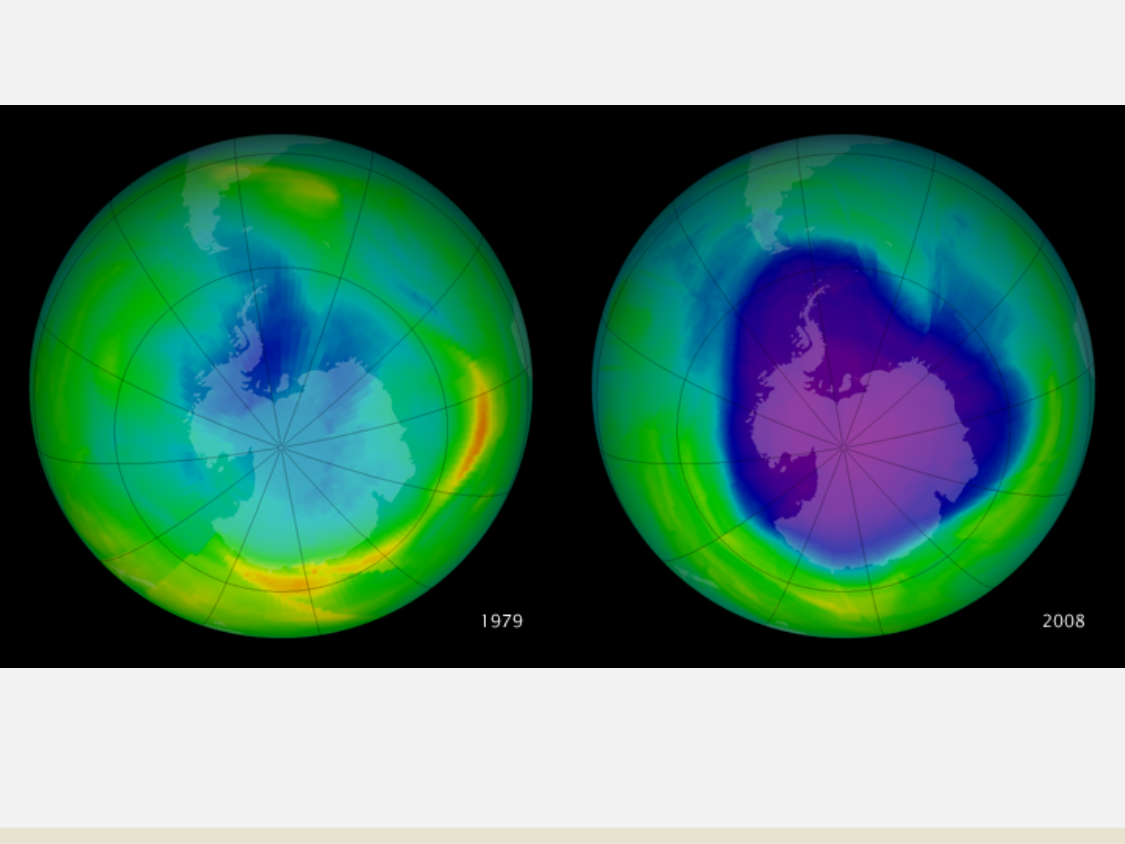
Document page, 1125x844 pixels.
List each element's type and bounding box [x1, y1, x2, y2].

picture [0, 105, 1125, 668]
